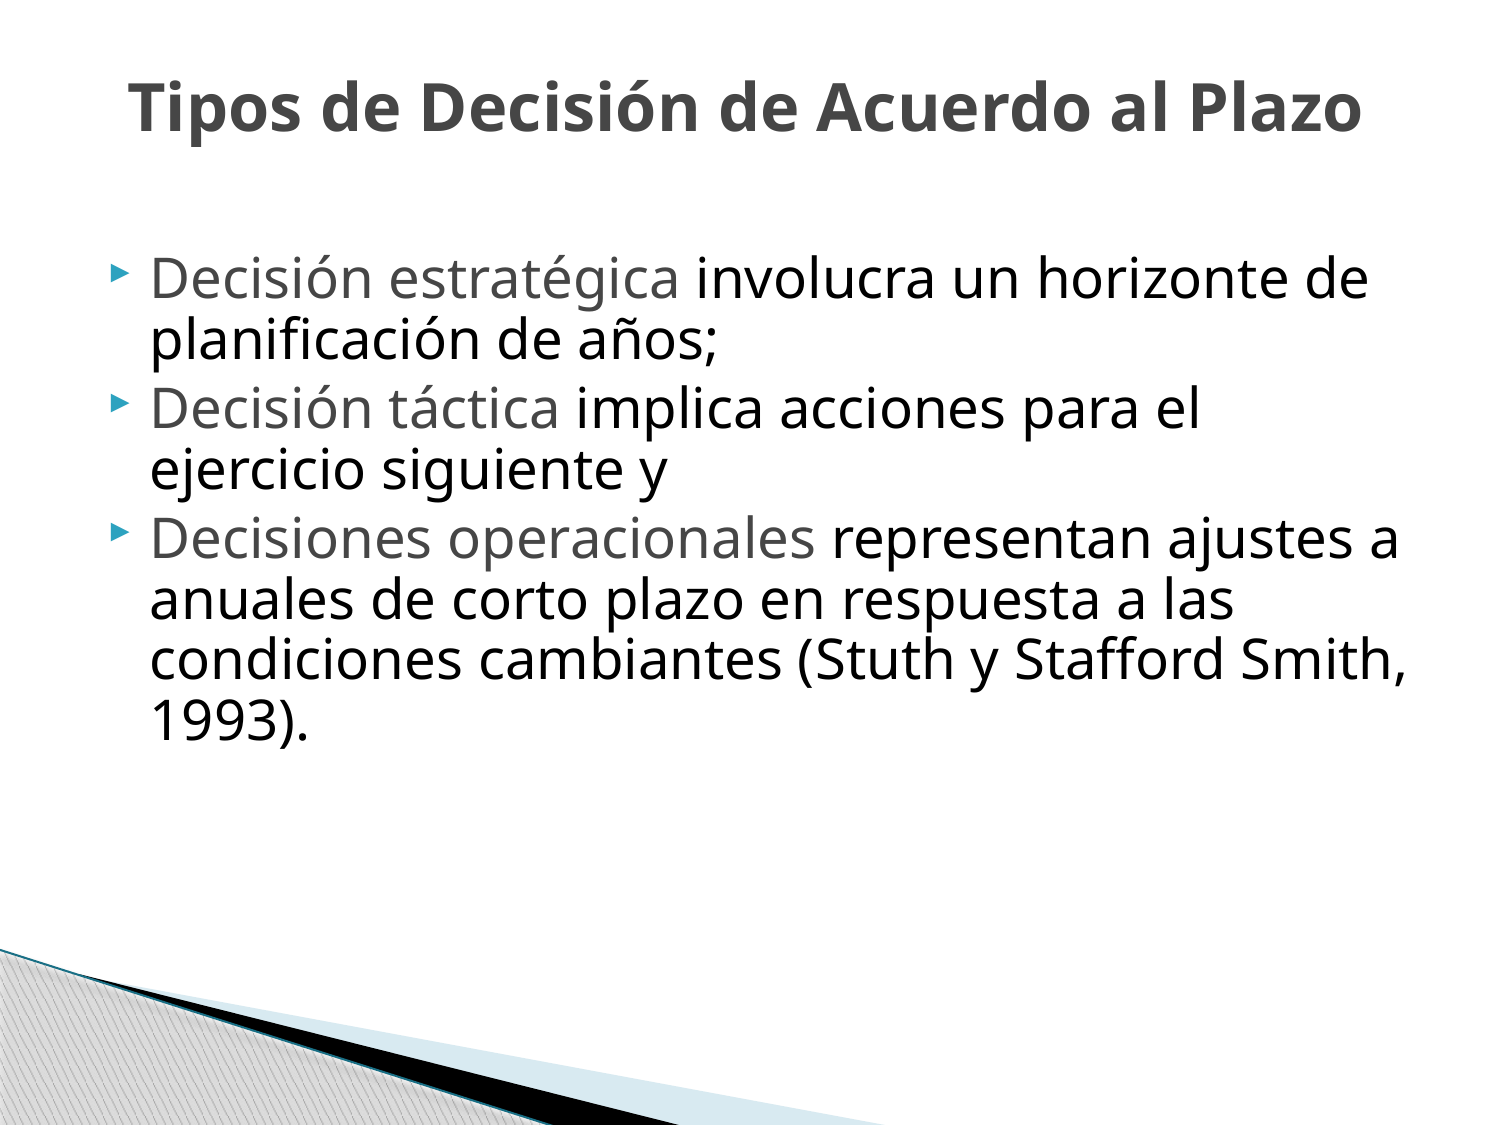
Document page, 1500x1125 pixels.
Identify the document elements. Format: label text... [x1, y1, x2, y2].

list Decisión estratégica involucra un horizonte de planificación de años; Decisión táctica implica acciones para el ejercicio siguiente y Decisiones operacionales representan ajustes a anuales de corto plazo en respuesta a las condiciones cambiantes (Stuth y Stafford Smith, 1993). [75, 243, 1425, 986]
title Tipos de Decisión de Acuerdo al Plazo [112, 37, 1388, 173]
